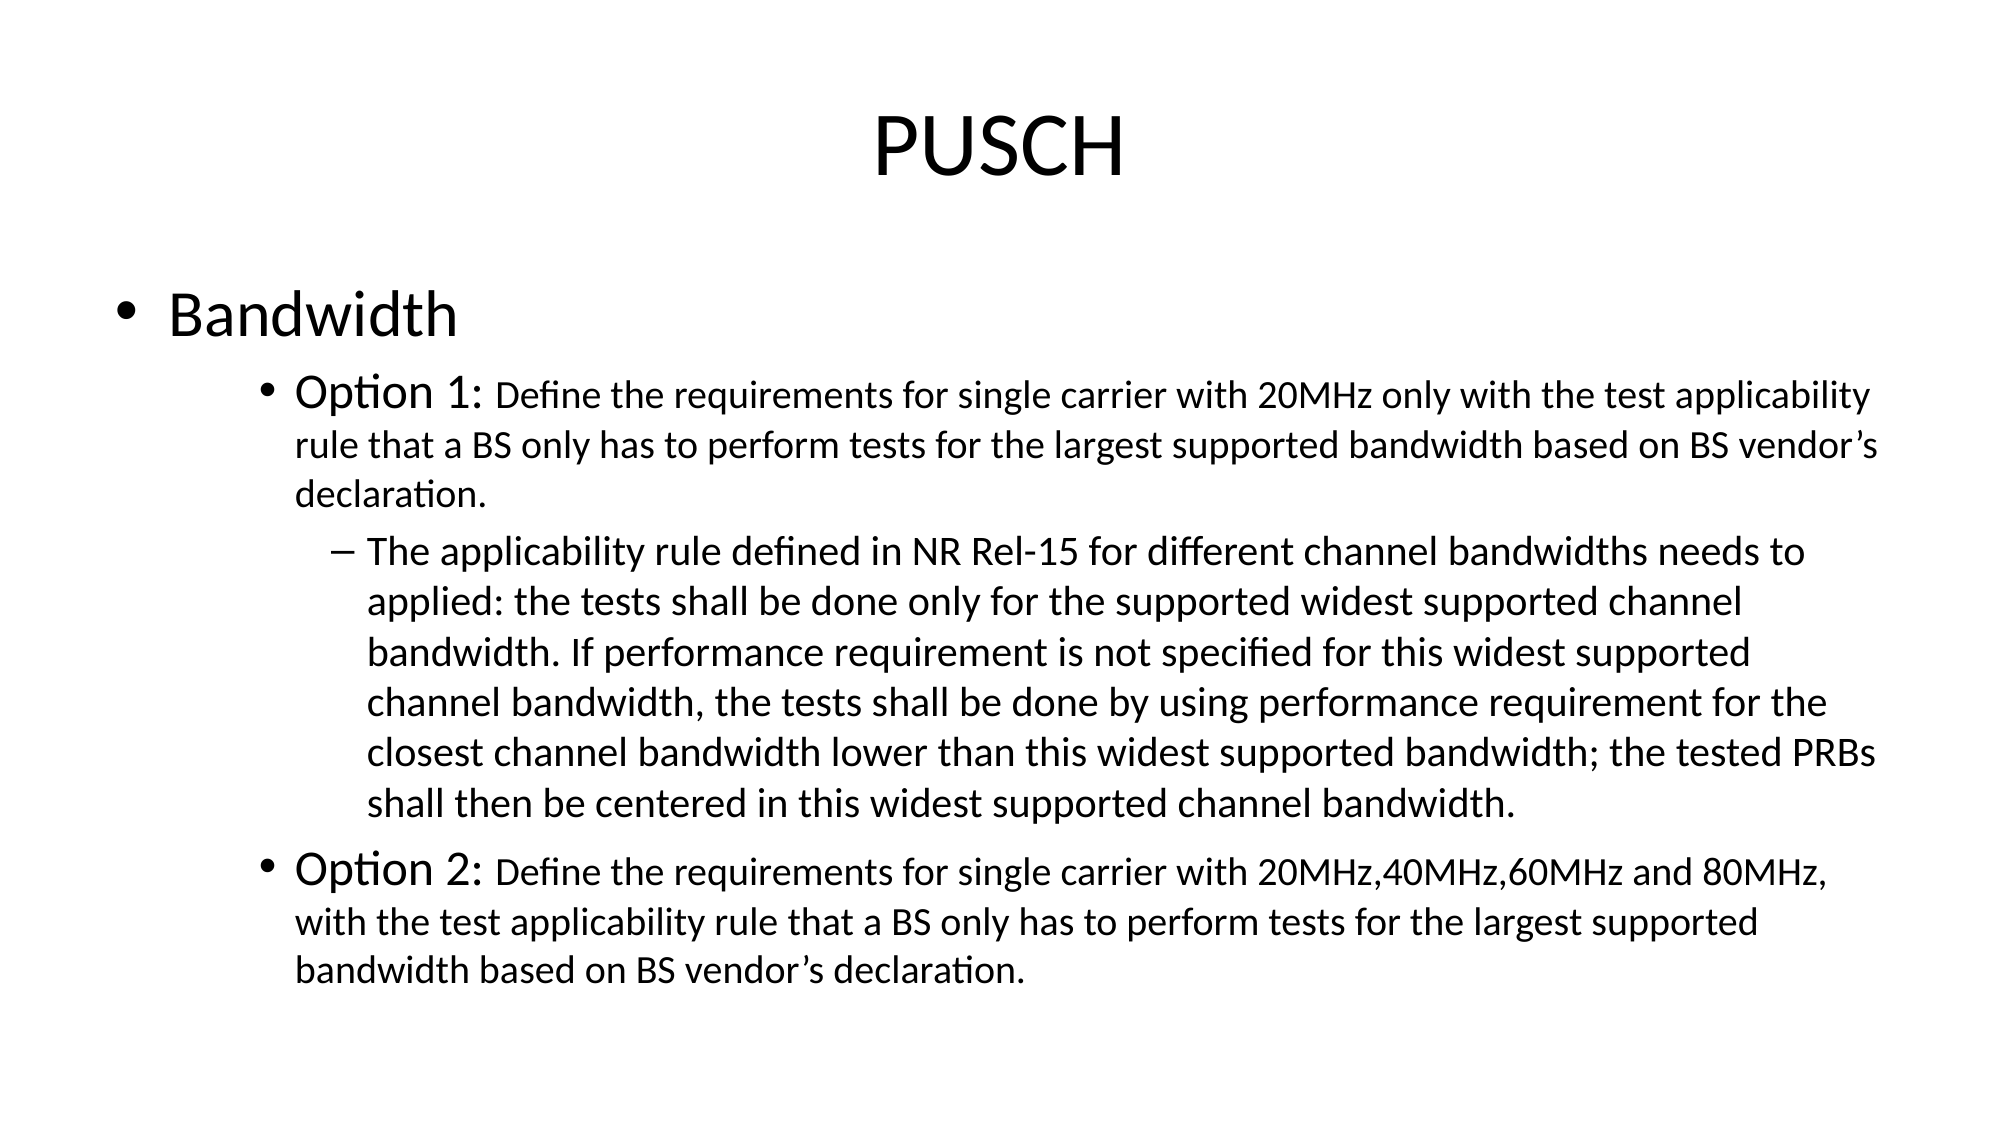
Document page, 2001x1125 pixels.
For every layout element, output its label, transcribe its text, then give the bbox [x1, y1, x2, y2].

list Bandwidth Option 1: Define the requirements for single carrier with 20MHz only with the test applicability rule that a BS only has to perform tests for the largest supported bandwidth based on BS vendor’s declaration. The applicability rule defined in NR Rel-15 for different channel bandwidths needs to applied: the tests shall be done only for the supported widest supported channel bandwidth. If performance requirement is not specified for this widest supported channel bandwidth, the tests shall be done by using performance requirement for the closest channel bandwidth lower than this widest supported bandwidth; the tested PRBs shall then be centered in this widest supported channel bandwidth. Option 2: Define the requirements for single carrier with 20MHz,40MHz,60MHz and 80MHz, with the test applicability rule that a BS only has to perform tests for the largest supported bandwidth based on BS vendor’s declaration. [99, 262, 1900, 1005]
title PUSCH [99, 45, 1900, 233]
